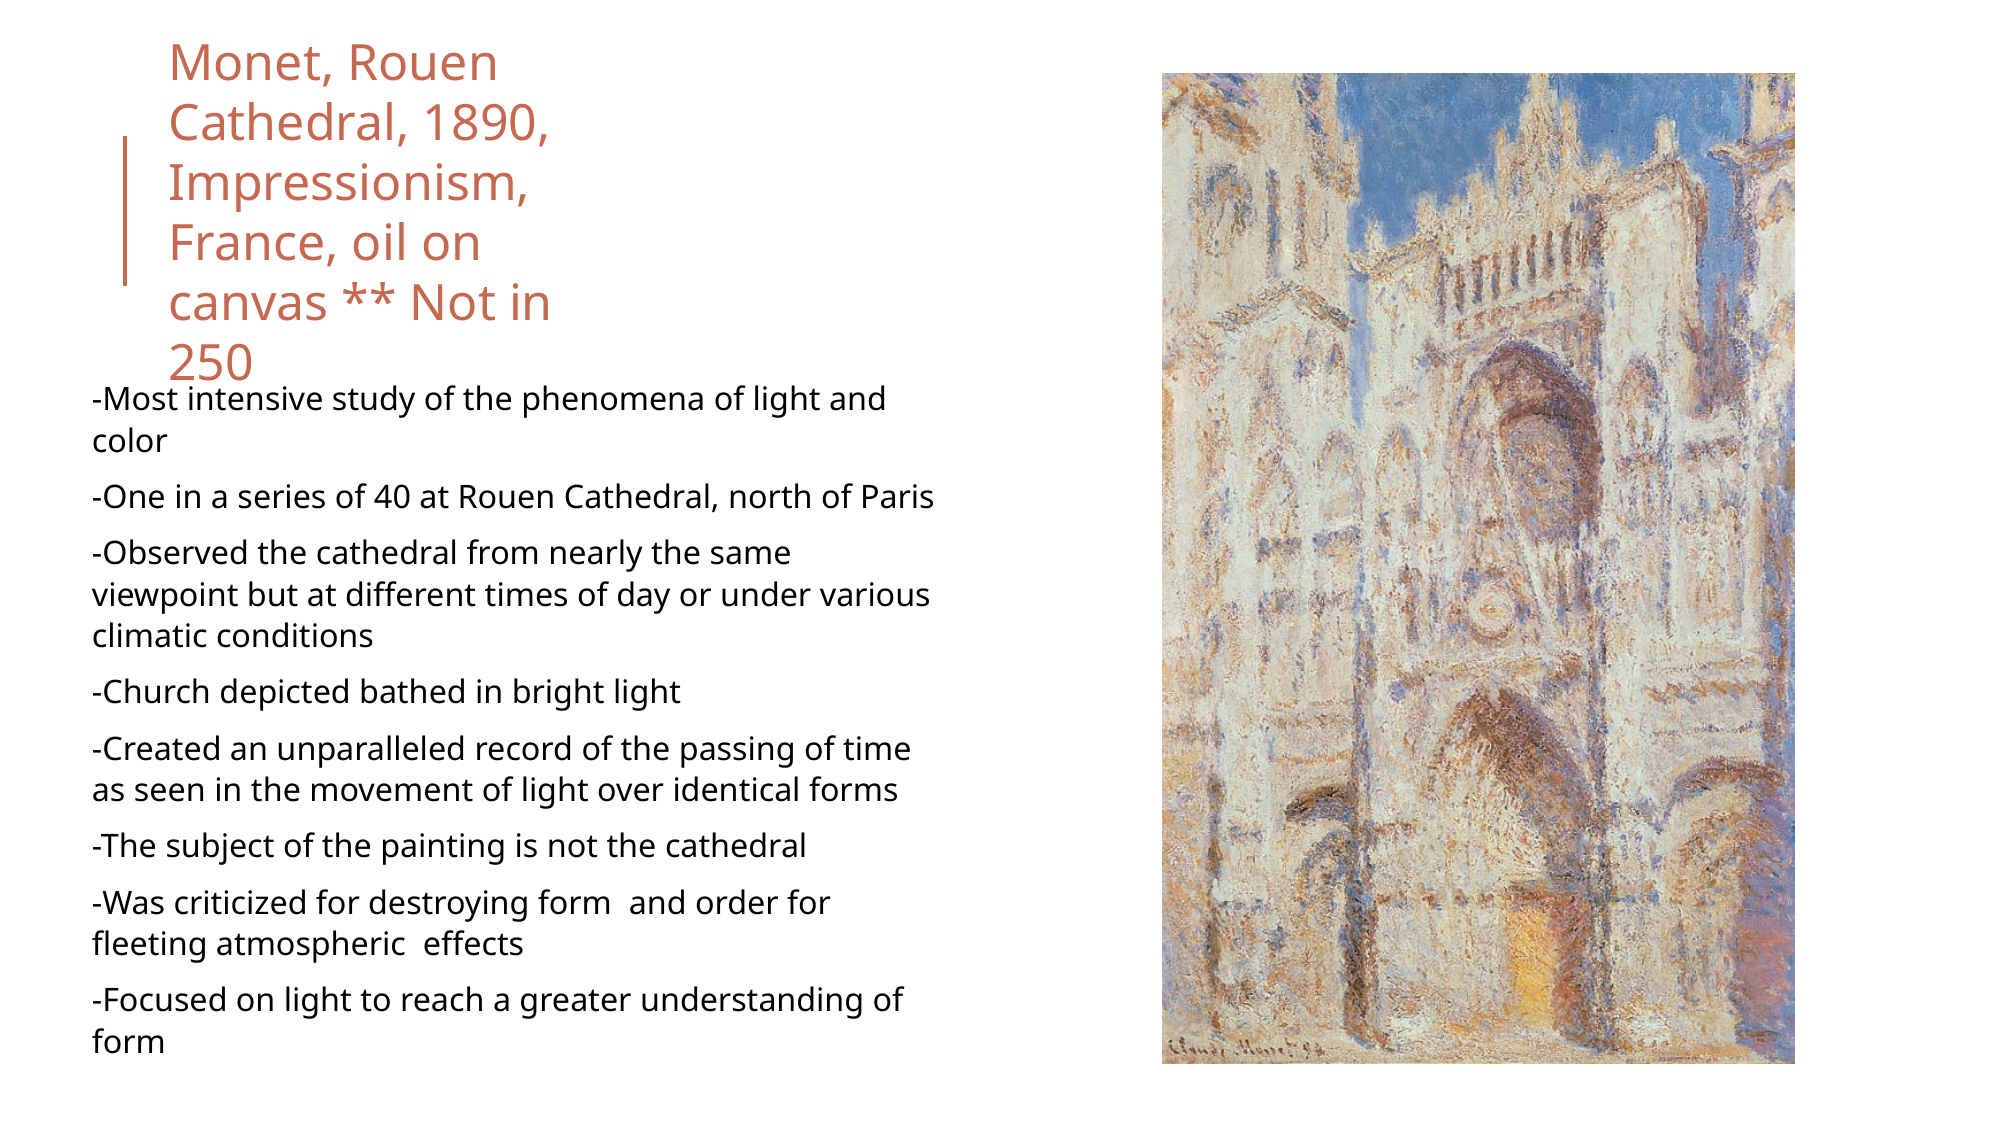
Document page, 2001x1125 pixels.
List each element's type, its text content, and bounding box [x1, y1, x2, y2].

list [1162, 73, 1795, 1065]
text_box Monet, Rouen Cathedral, 1890, Impressionism, France, oil on canvas ** Not in 250 [153, 23, 620, 398]
list -Most intensive study of the phenomena of light and color -One in a series of 40 at Rouen Cathedral, north of Paris -Observed the cathedral from nearly the same viewpoint but at different times of day or under various climatic conditions -Church depicted bathed in bright light -Created an unparalleled record of the passing of time as seen in the movement of light over identical forms -The subject of the painting is not the cathedral -Was criticized for destroying form and order for fleeting atmospheric effects -Focused on light to reach a greater understanding of form [76, 367, 953, 1084]
